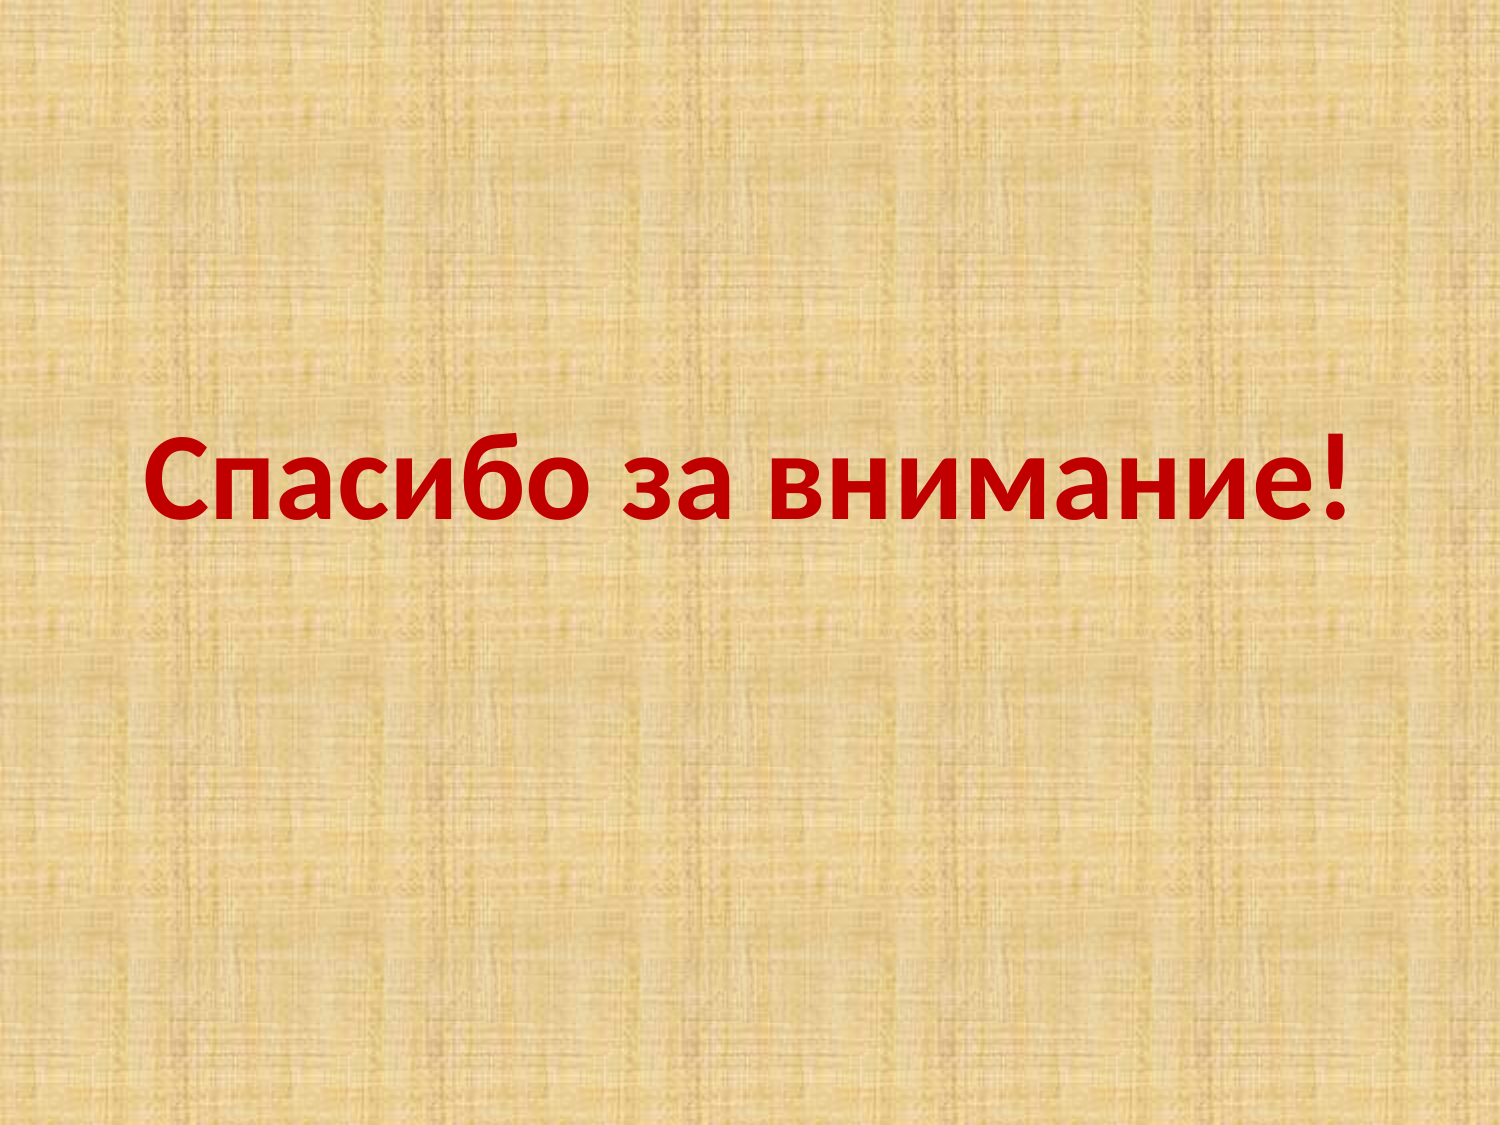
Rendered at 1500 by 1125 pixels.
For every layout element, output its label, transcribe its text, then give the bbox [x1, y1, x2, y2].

picture [0, 0, 1500, 1125]
list Спасибо за внимание! [75, 386, 1425, 1005]
